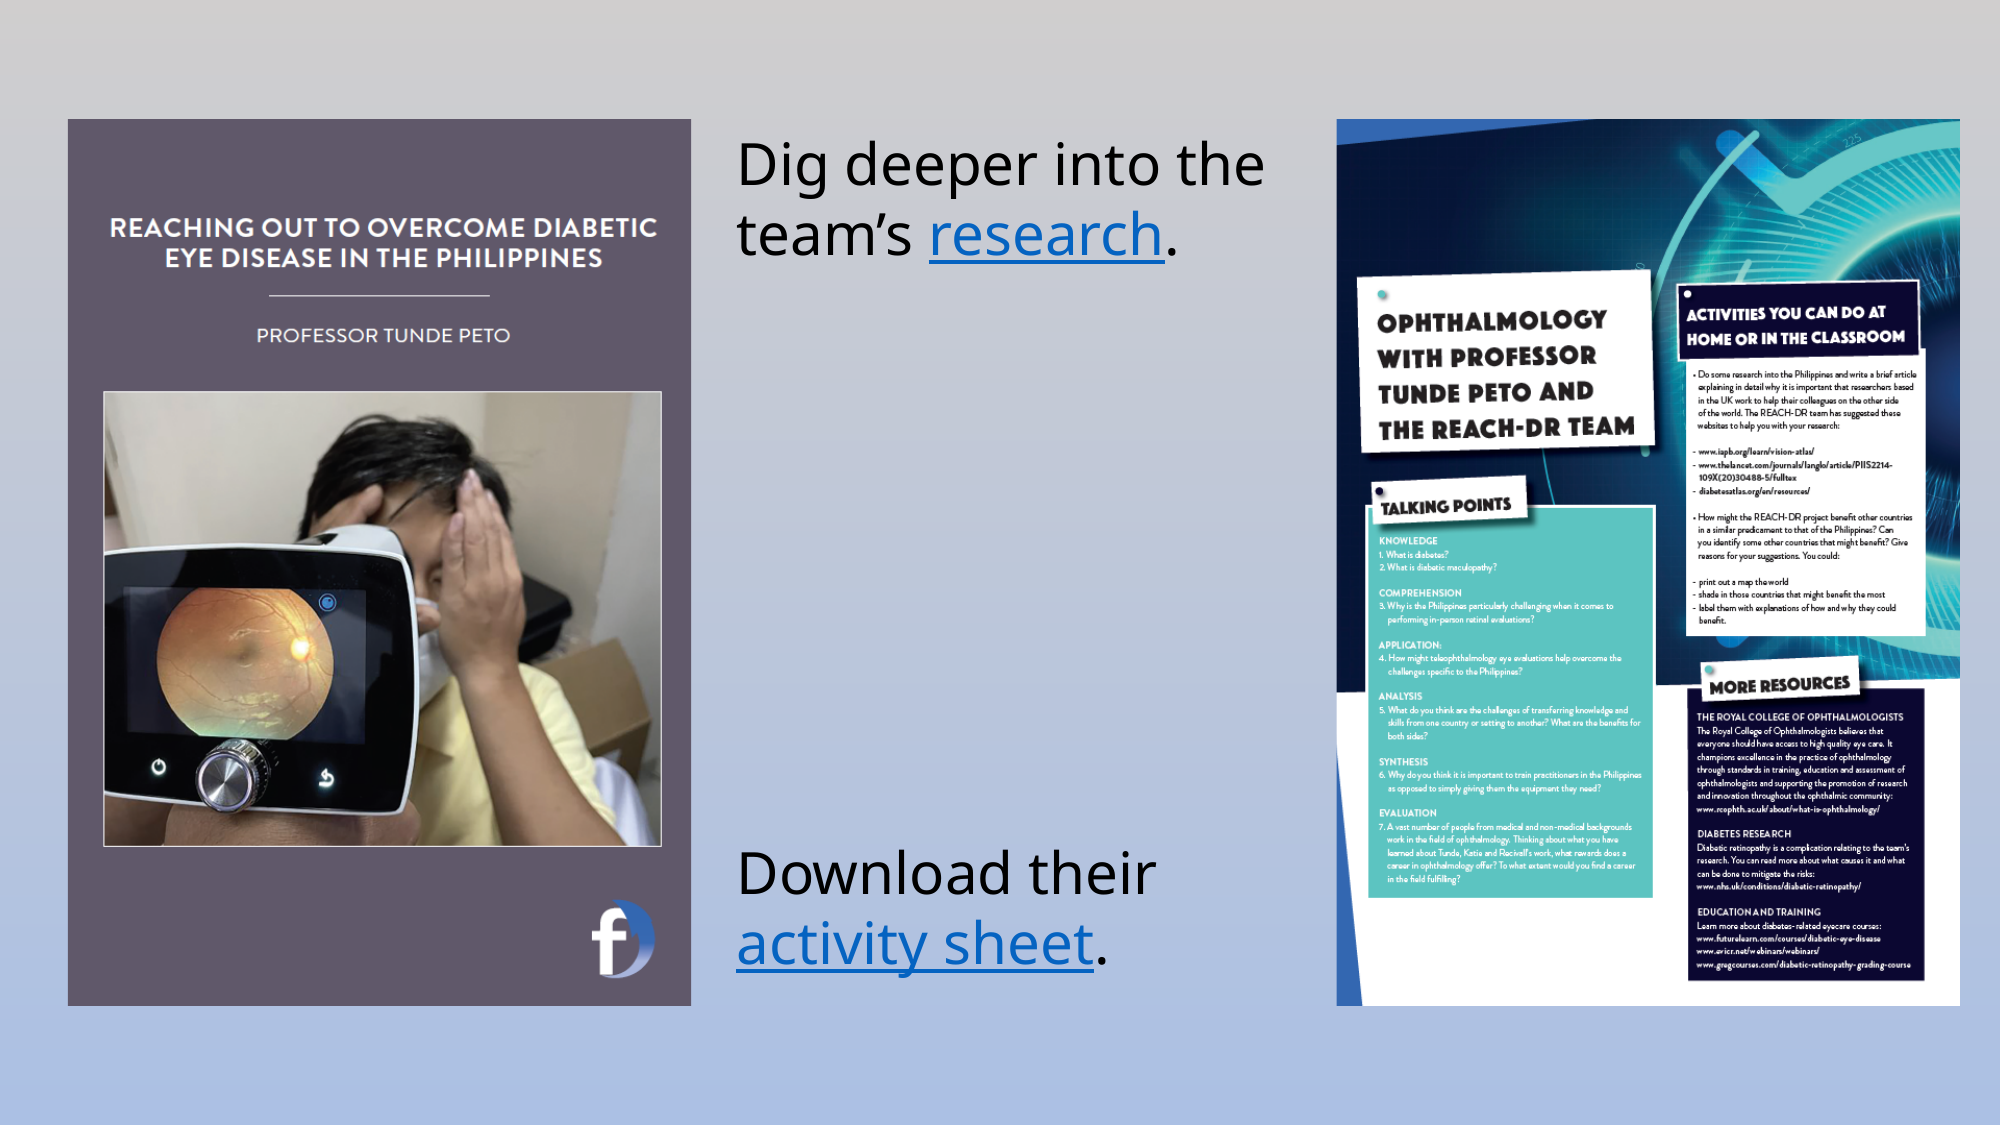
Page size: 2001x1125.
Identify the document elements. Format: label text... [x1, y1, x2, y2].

picture [1336, 119, 1960, 1006]
text_box Dig deeper into the team’s research. Download their activity sheet. [721, 119, 1295, 993]
picture [67, 119, 692, 1006]
